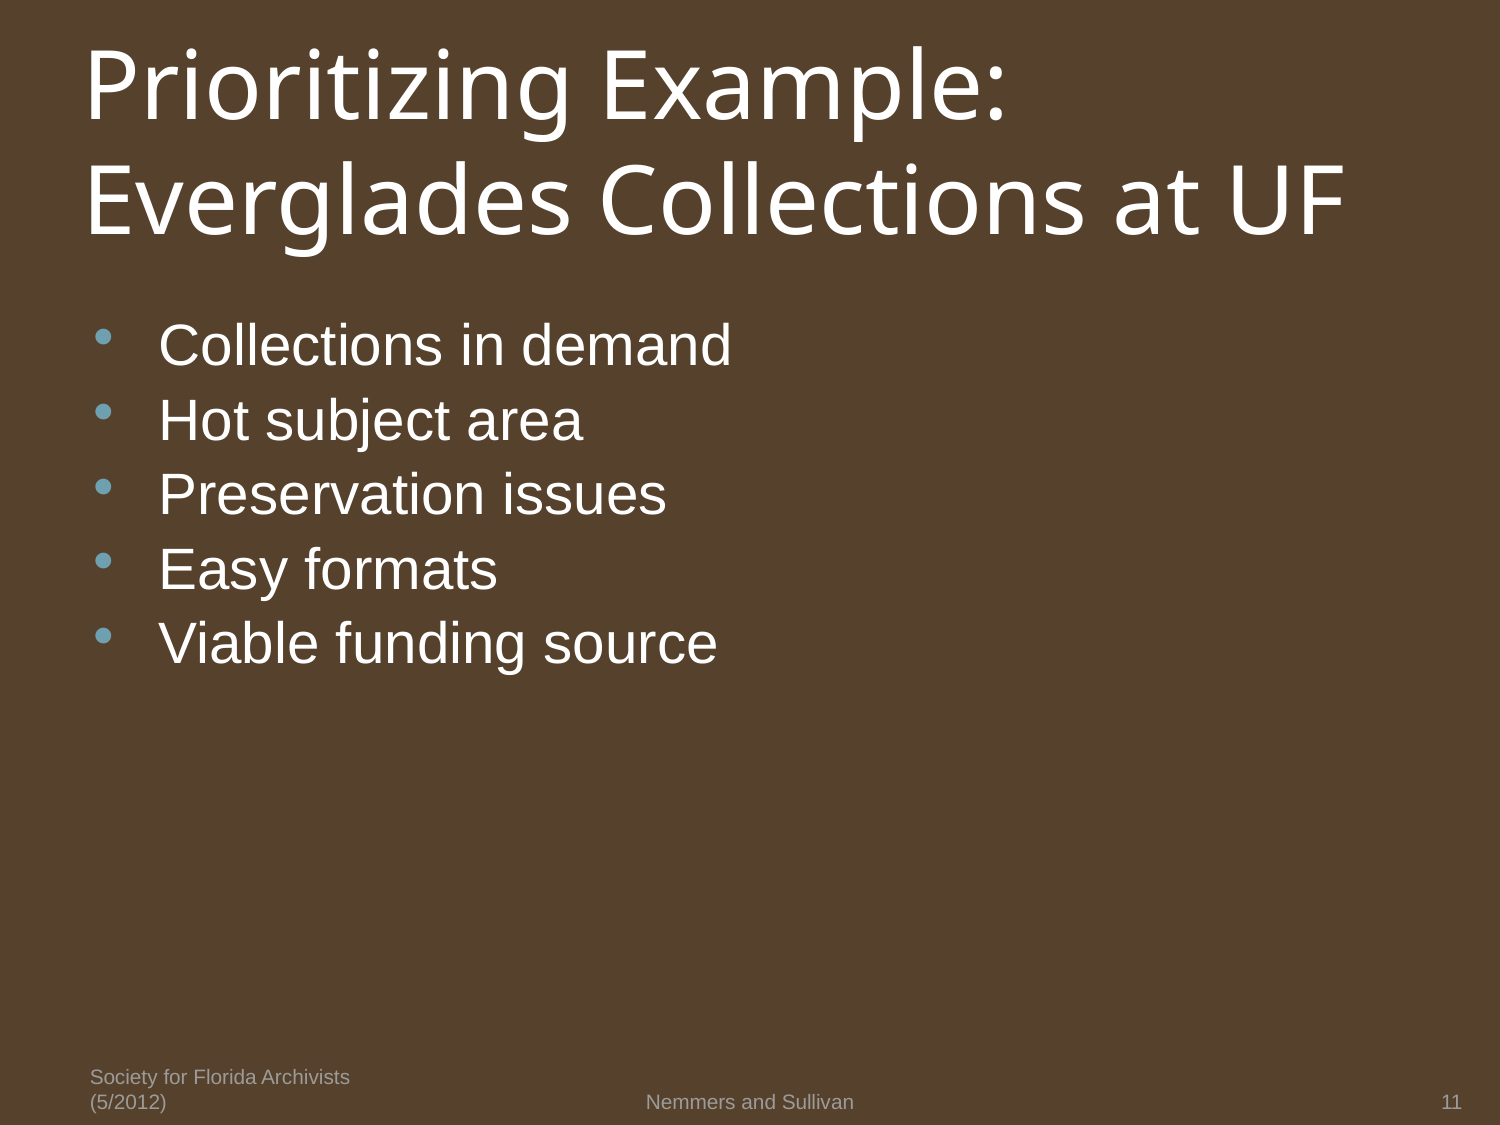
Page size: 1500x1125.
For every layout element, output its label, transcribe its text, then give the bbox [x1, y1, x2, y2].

title Prioritizing Example: Everglades Collections at UF [75, 45, 1413, 233]
list Collections in demand Hot subject area Preservation issues Easy formats Viable funding source [75, 307, 1400, 1050]
slide_number Society for Florida Archivists (5/2012) [75, 1053, 425, 1114]
footer Nemmers and Sullivan [512, 1053, 988, 1114]
slide_number 11 [1337, 1053, 1463, 1114]
